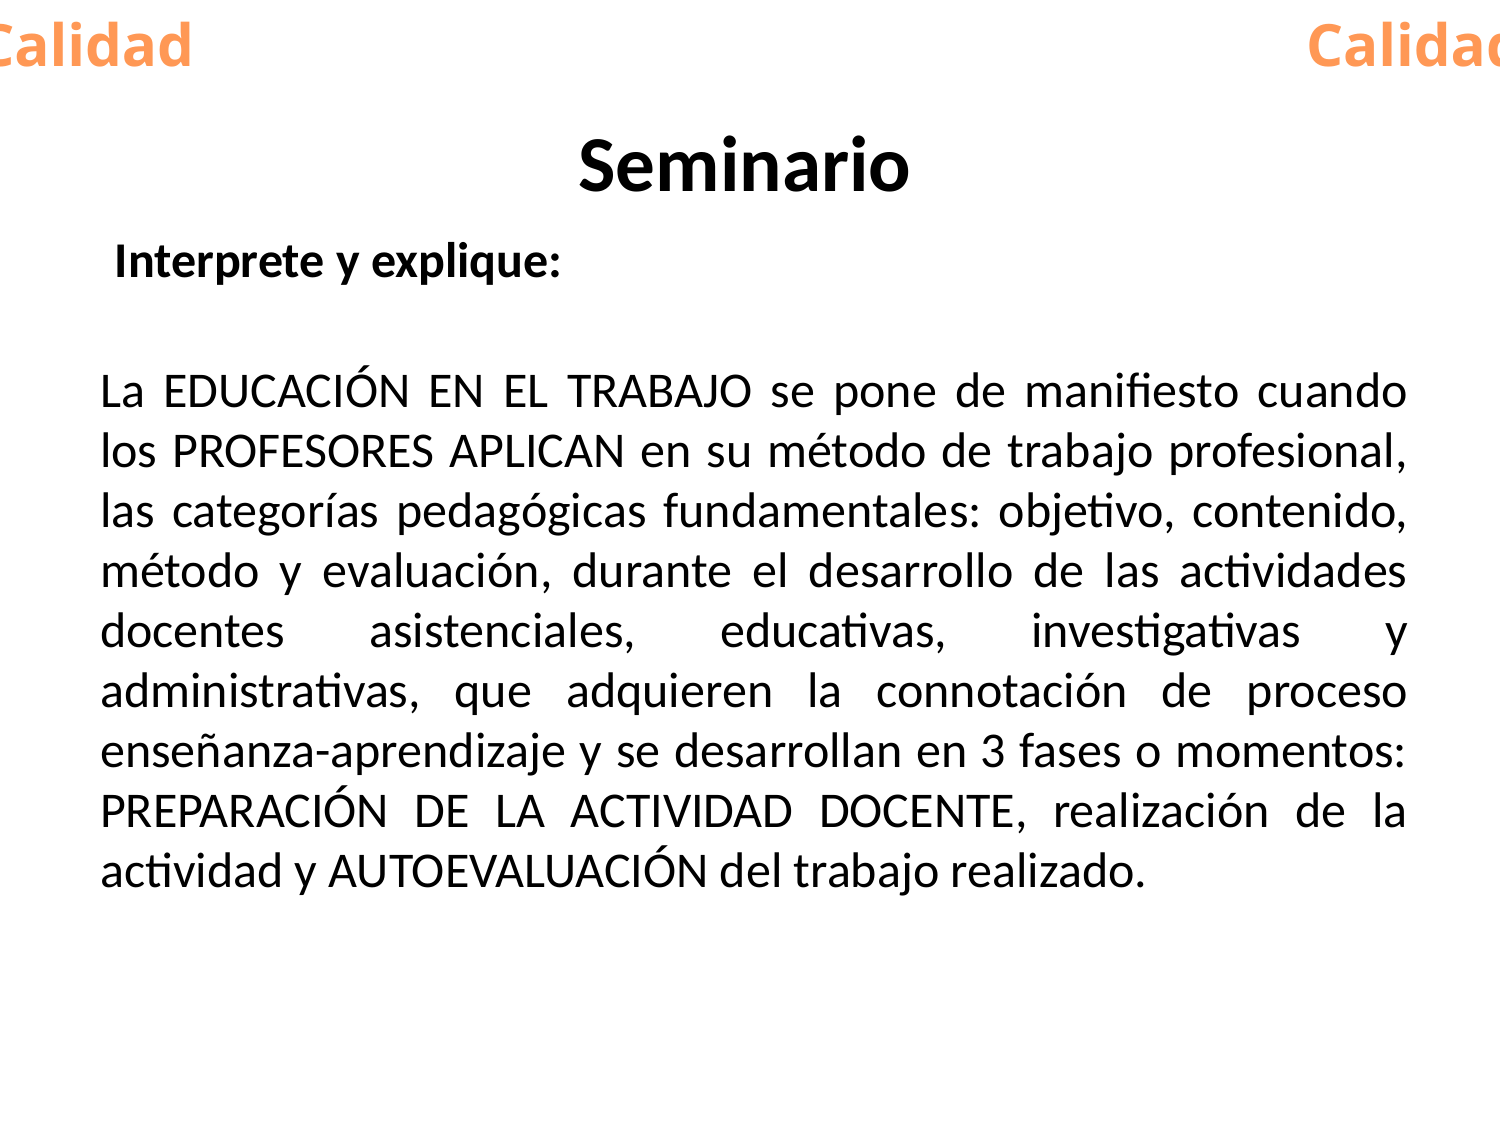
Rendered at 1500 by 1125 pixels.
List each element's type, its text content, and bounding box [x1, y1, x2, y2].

title Seminario [70, 66, 1420, 254]
text_box Calidad [1291, 1, 1500, 86]
text_box Calidad [0, 1, 209, 86]
text_box Interprete y explique: [100, 219, 585, 295]
text_box La EDUCACIÓN EN EL TRABAJO se pone de manifiesto cuando los PROFESORES APLICAN en su método de trabajo profesional, las categorías pedagógicas fundamentales: objetivo, contenido, método y evaluación, durante el desarrollo de las actividades docentes asistenciales, educativas, investigativas y administrativas, que adquieren la connotación de proceso enseñanza-aprendizaje y se desarrollan en 3 fases o momentos: PREPARACIÓN DE LA ACTIVIDAD DOCENTE, realización de la actividad y AUTOEVALUACIÓN del trabajo realizado. [85, 350, 1424, 906]
